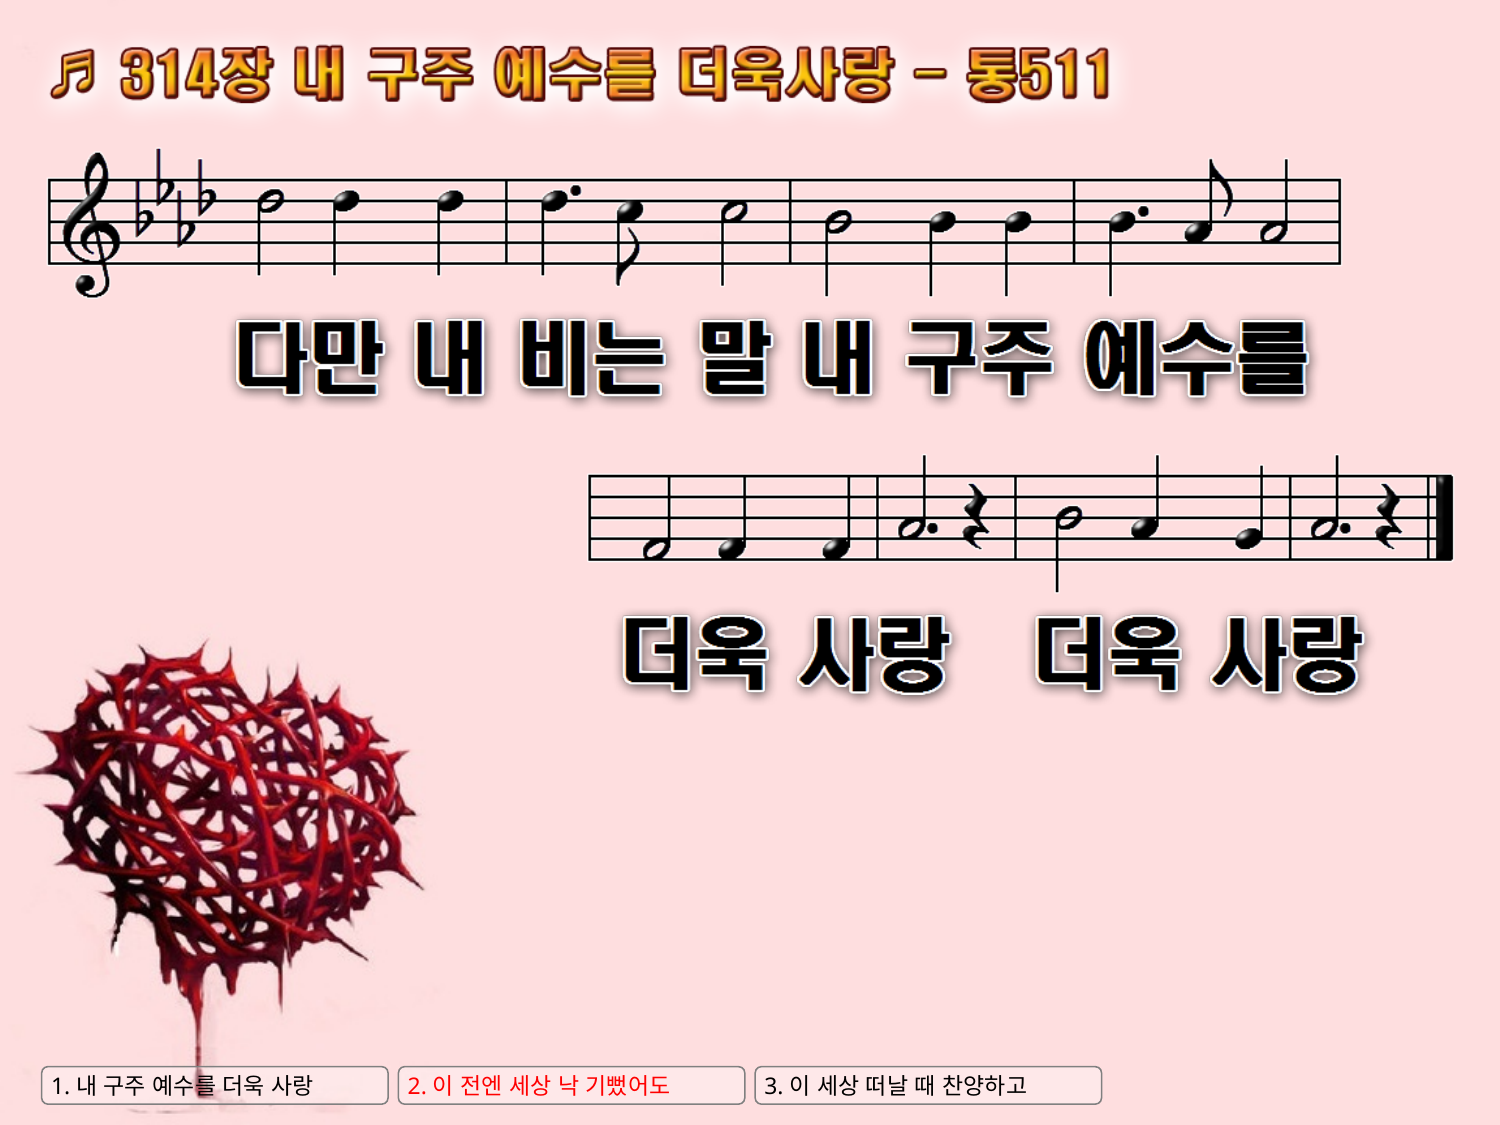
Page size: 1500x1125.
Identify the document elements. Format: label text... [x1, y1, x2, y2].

text_box 1.내 구주 예수를 더욱 사랑 [41, 1066, 389, 1105]
picture [0, 0, 1500, 1125]
text_box 3.이 세상 떠날 때 찬양하고 [755, 1066, 1102, 1105]
text_box 2.이 전엔 세상 낙 기뻤어도 [398, 1066, 745, 1105]
